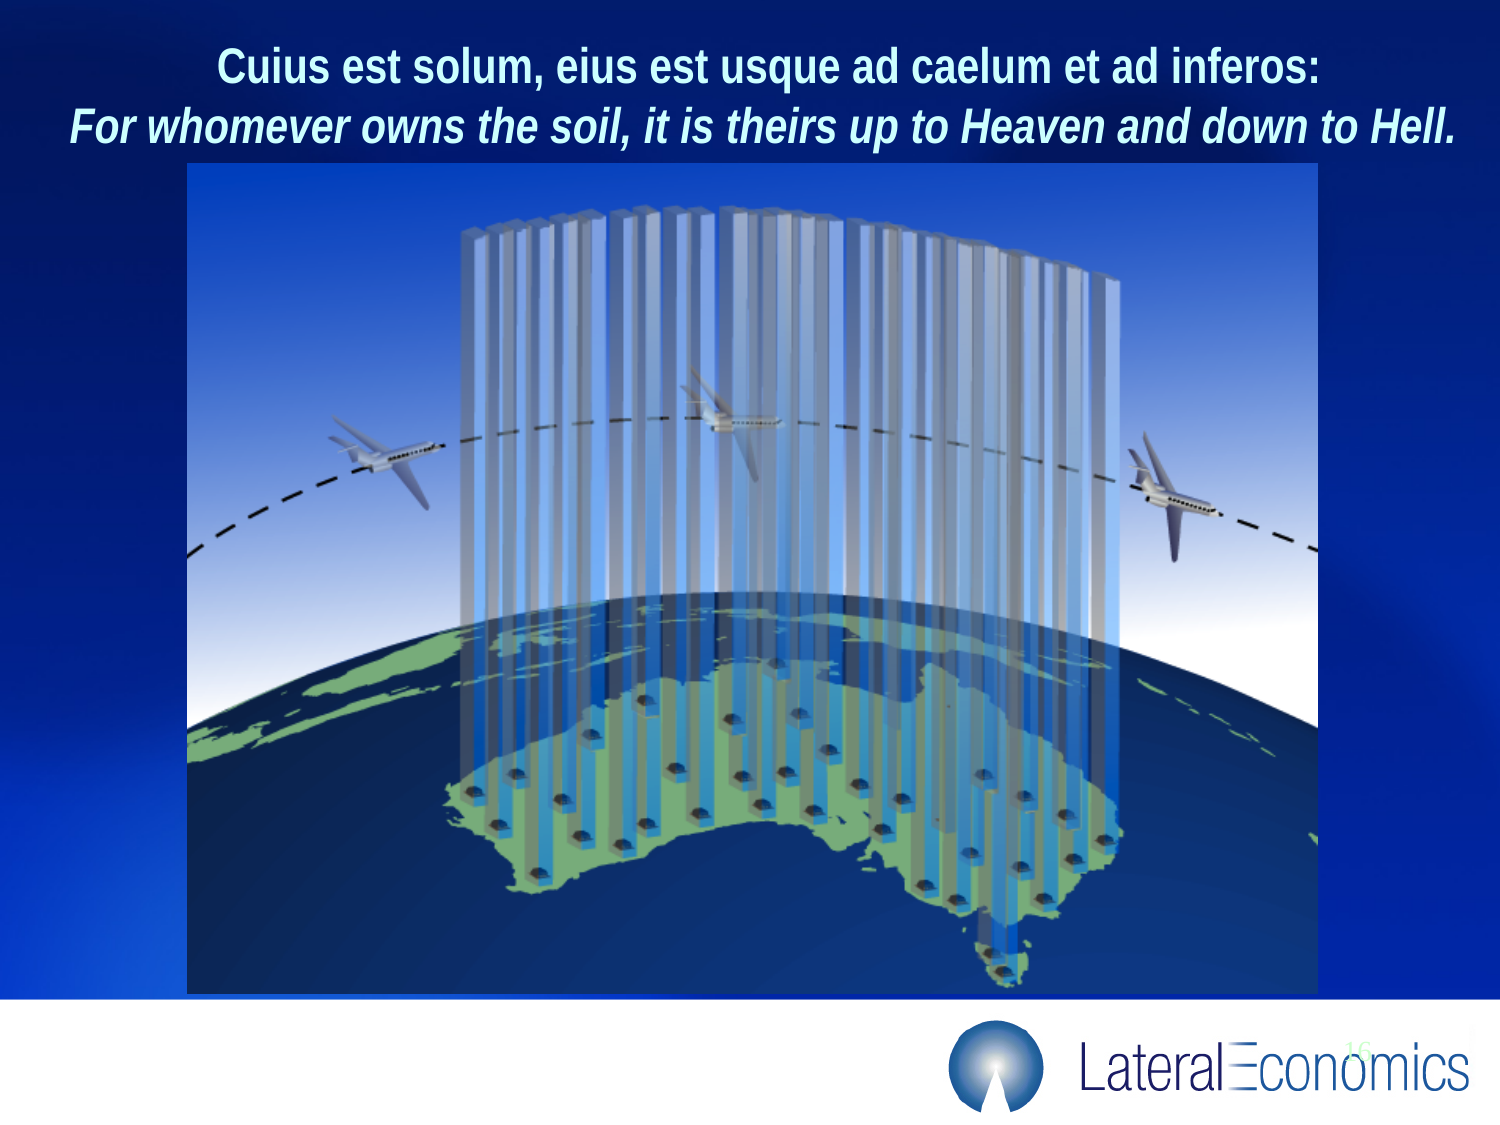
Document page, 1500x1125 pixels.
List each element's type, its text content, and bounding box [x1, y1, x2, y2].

slide_number 16 [1074, 1025, 1388, 1100]
text_box Cuius est solum, eius est usque ad caelum et ad inferos: For whomever owns the soil, it is theirs up to Heaven and down to Hell. [19, 0, 1500, 188]
picture [0, 0, 1500, 1125]
